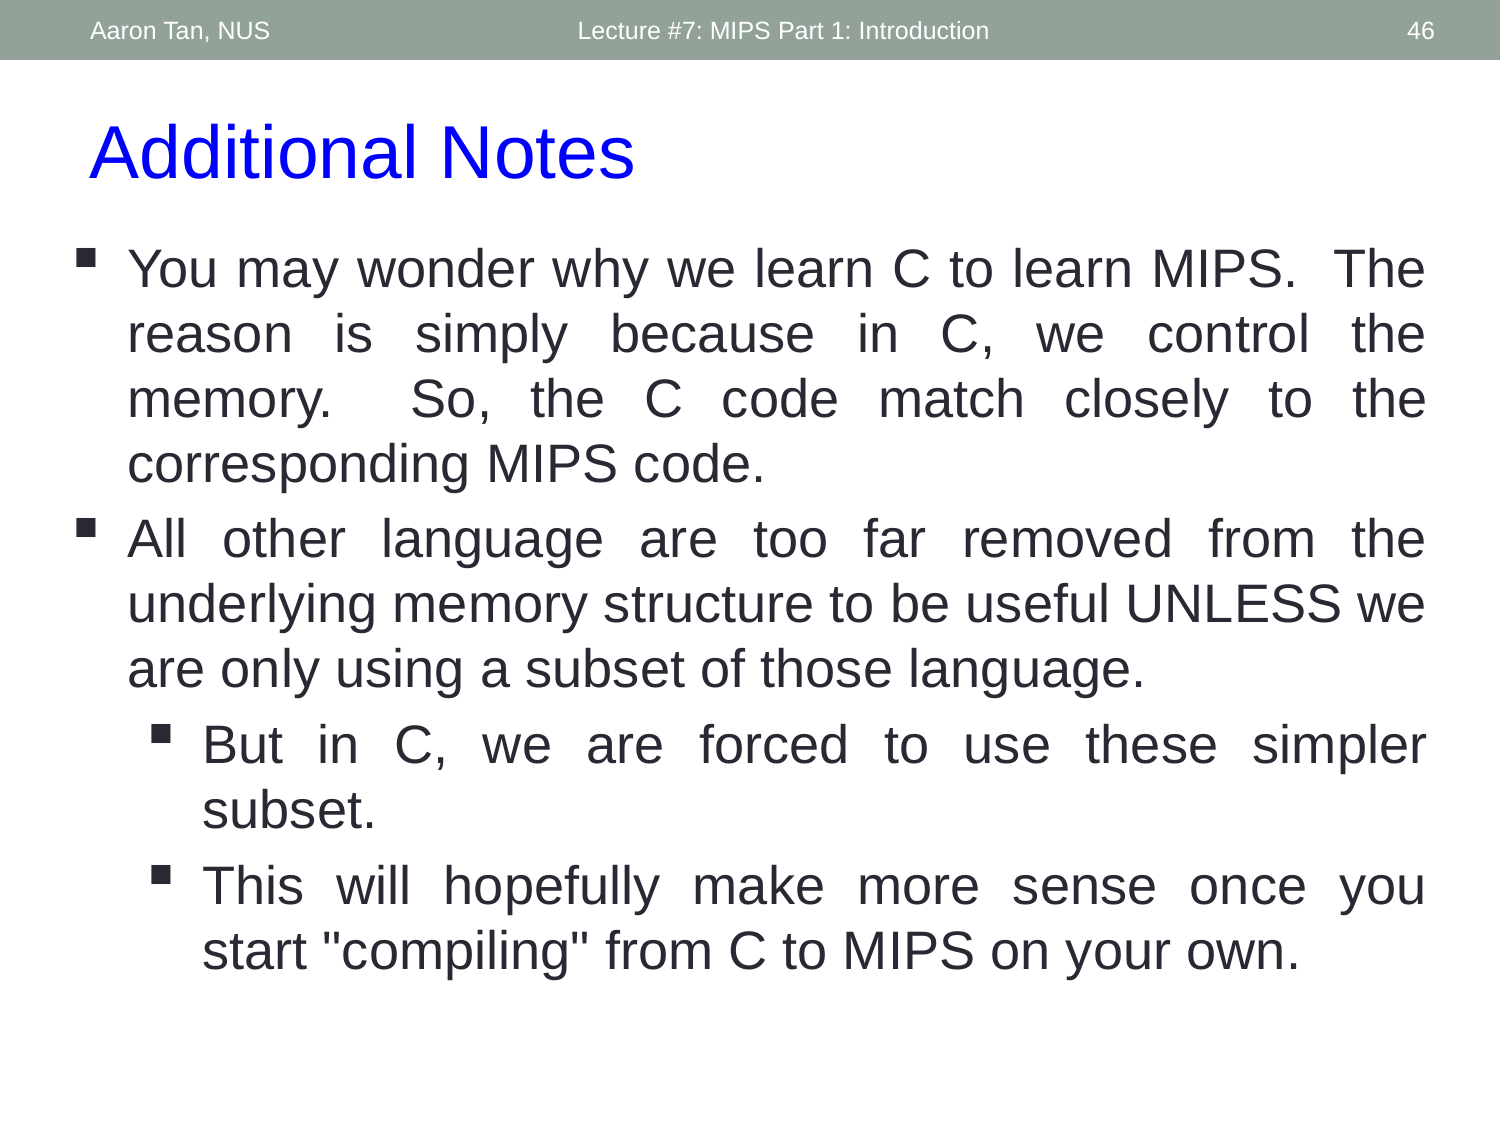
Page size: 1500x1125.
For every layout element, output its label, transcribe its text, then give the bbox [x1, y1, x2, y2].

slide_number 46 [1308, 3, 1450, 57]
slide_number Aaron Tan, NUS [75, 3, 550, 57]
footer Lecture #7: MIPS Part 1: Introduction [562, 3, 1238, 57]
text_box Additional Notes [75, 96, 1450, 202]
text_box You may wonder why we learn C to learn MIPS. The reason is simply because in C, we control the memory. So, the C code match closely to the corresponding MIPS code. All other language are too far removed from the underlying memory structure to be useful UNLESS we are only using a subset of those language. But in C, we are forced to use these simpler subset. This will hopefully make more sense once you start "compiling" from C to MIPS on your own. [56, 225, 1444, 1064]
